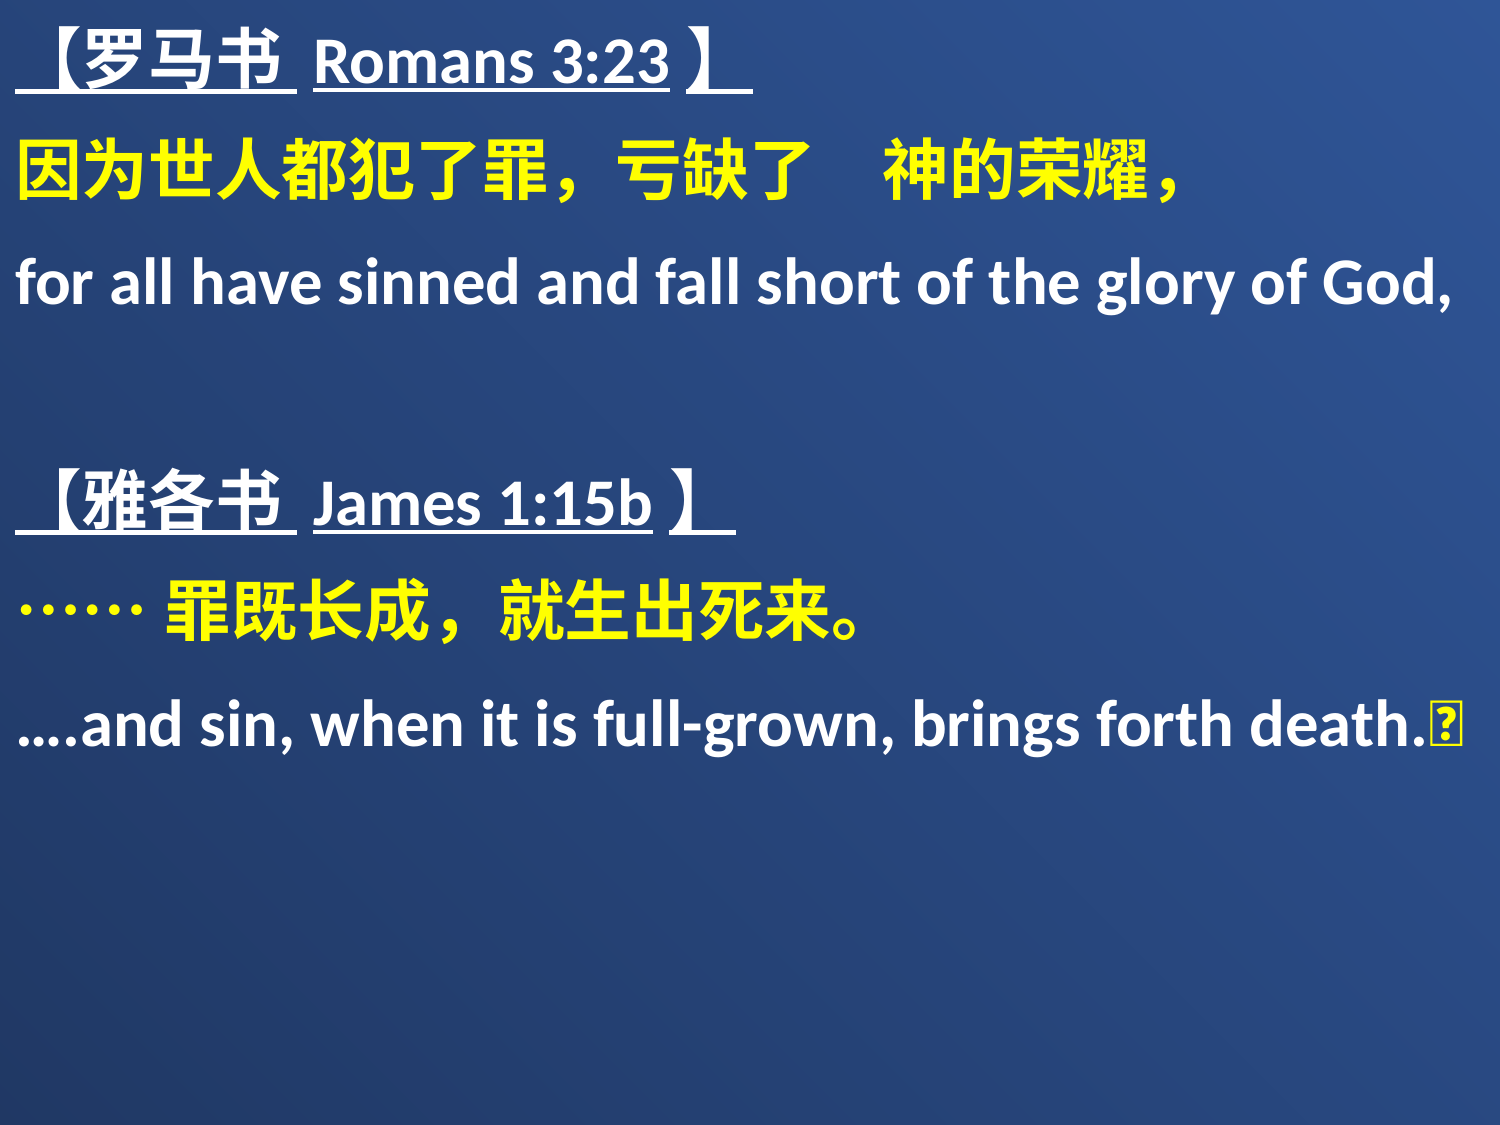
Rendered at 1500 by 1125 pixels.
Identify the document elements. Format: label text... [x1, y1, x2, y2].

subtitle 【罗马书 Romans 3:23】 因为世人都犯了罪，亏缺了 神的荣耀， for all have sinned and fall short of the glory of God, 【雅各书 James 1:15b】 ……罪既长成，就生出死来。 ….and sin, when it is full-grown, brings forth death. [0, 0, 1500, 1125]
